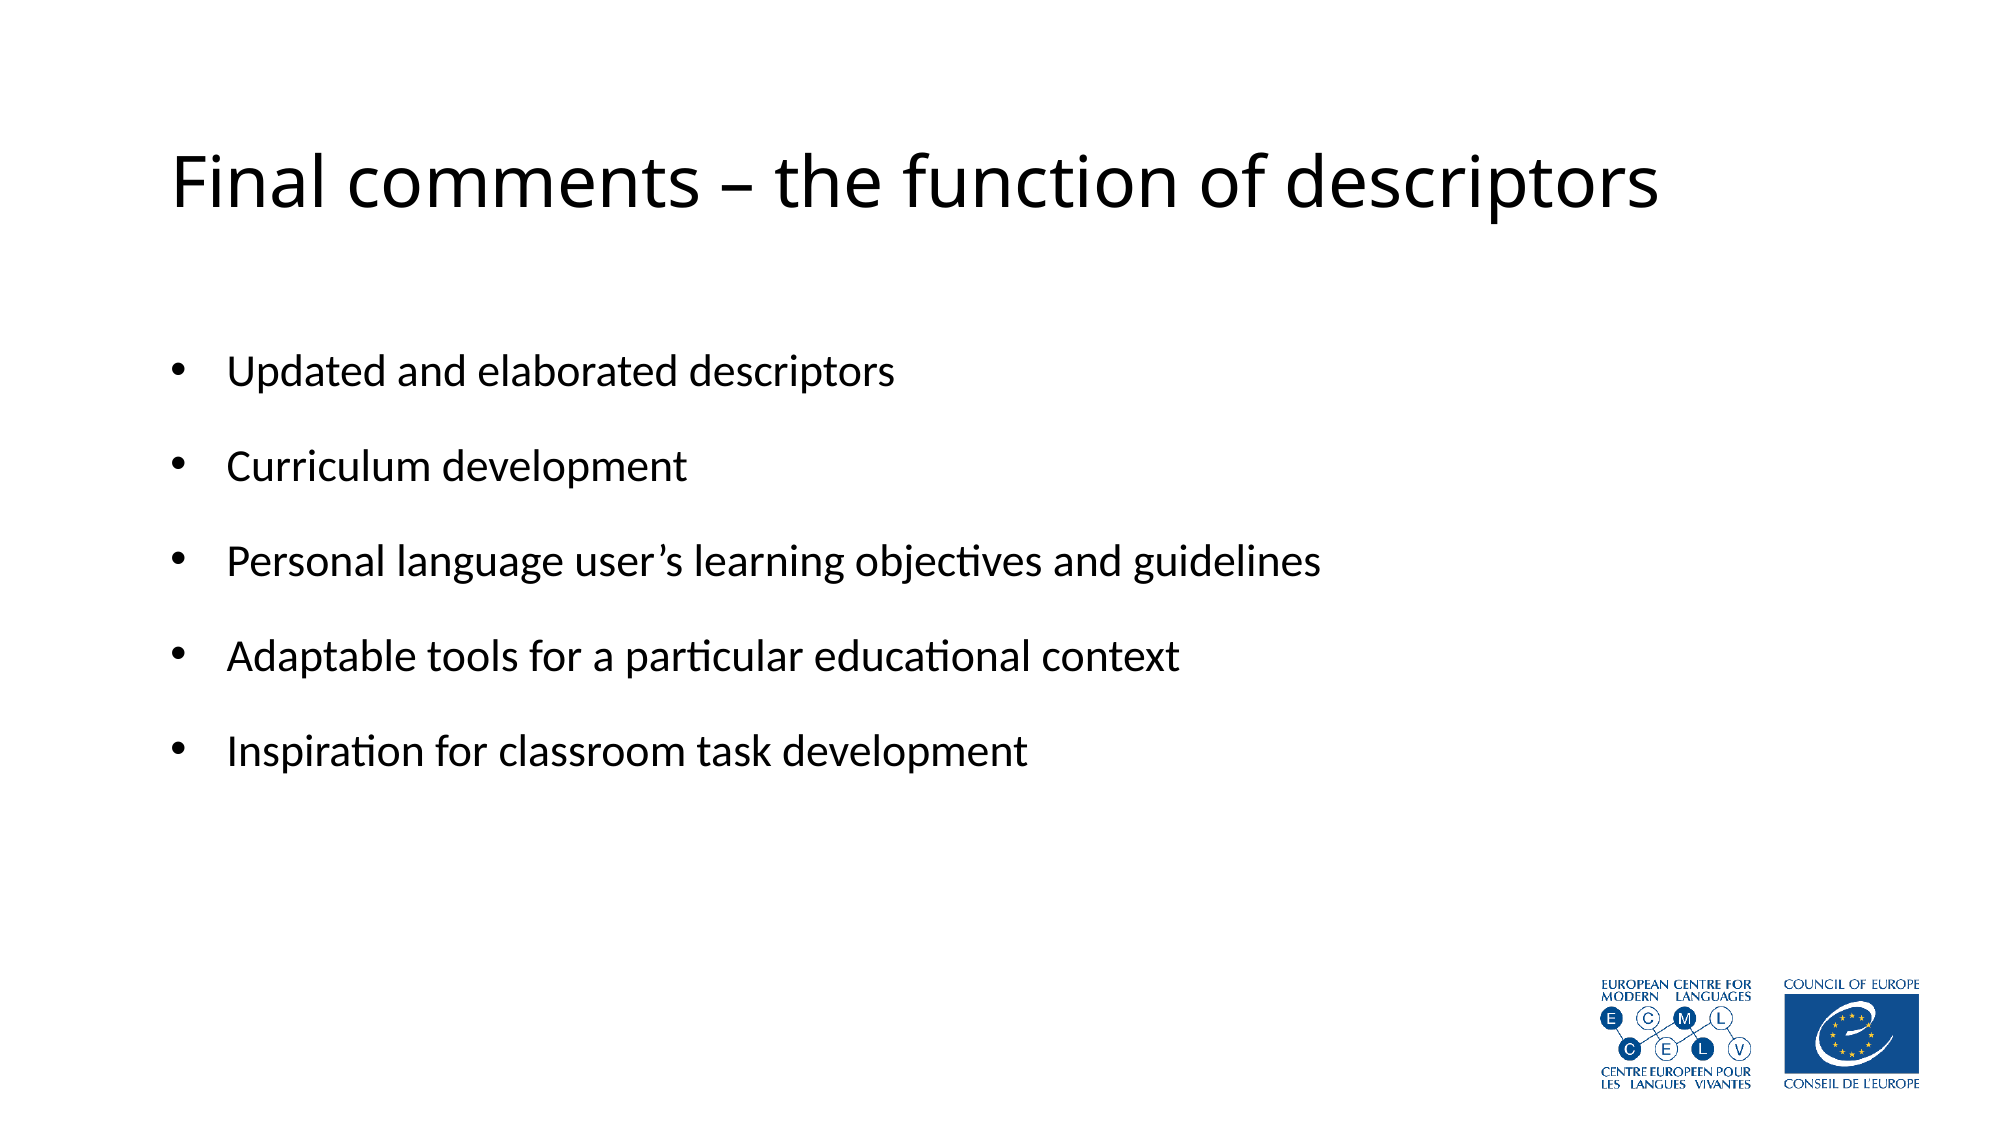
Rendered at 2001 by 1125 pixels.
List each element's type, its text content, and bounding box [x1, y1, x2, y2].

picture [1599, 978, 1921, 1089]
text_box Updated and elaborated descriptors Curriculum development Personal language user’s learning objectives and guidelines Adaptable tools for a particular educational context Inspiration for classroom task development [155, 305, 1902, 820]
title Final comments – the function of descriptors [155, 69, 1750, 231]
